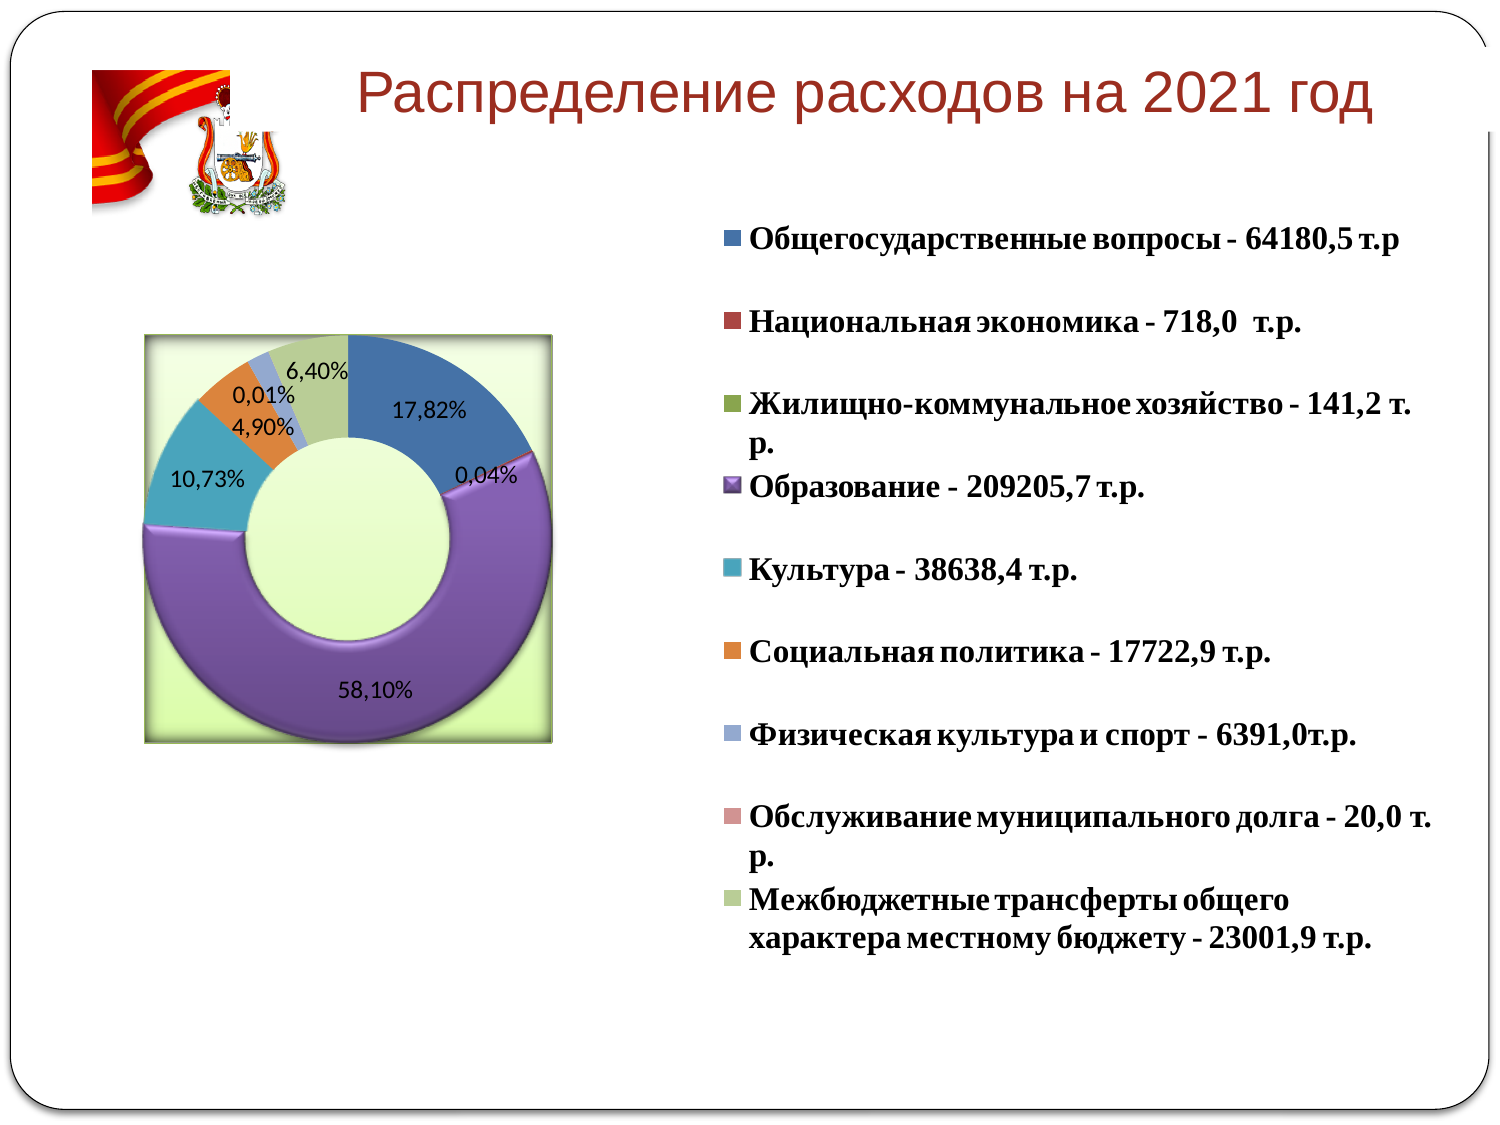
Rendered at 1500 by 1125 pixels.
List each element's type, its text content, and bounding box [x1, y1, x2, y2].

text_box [46, 70, 1447, 969]
text_box Распределение расходов на 2021 год [230, 46, 1500, 132]
